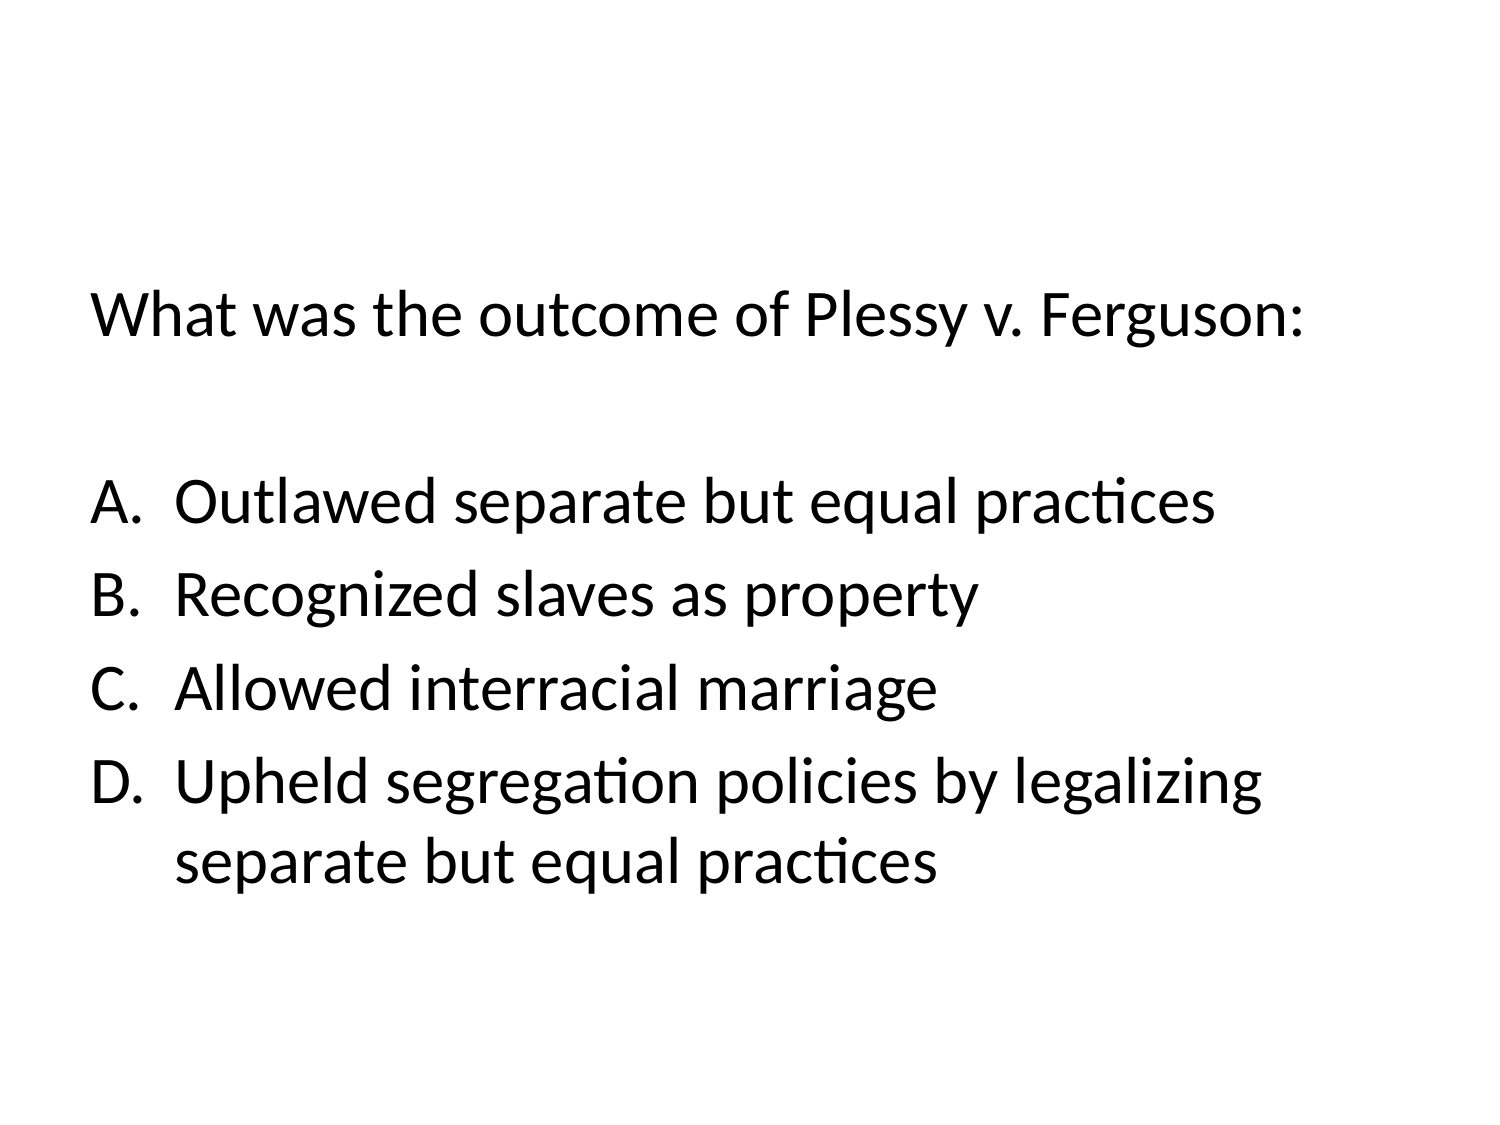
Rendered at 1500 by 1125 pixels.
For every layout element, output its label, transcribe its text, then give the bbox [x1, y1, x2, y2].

list What was the outcome of Plessy v. Ferguson: Outlawed separate but equal practices Recognized slaves as property Allowed interracial marriage Upheld segregation policies by legalizing separate but equal practices [75, 262, 1425, 1005]
